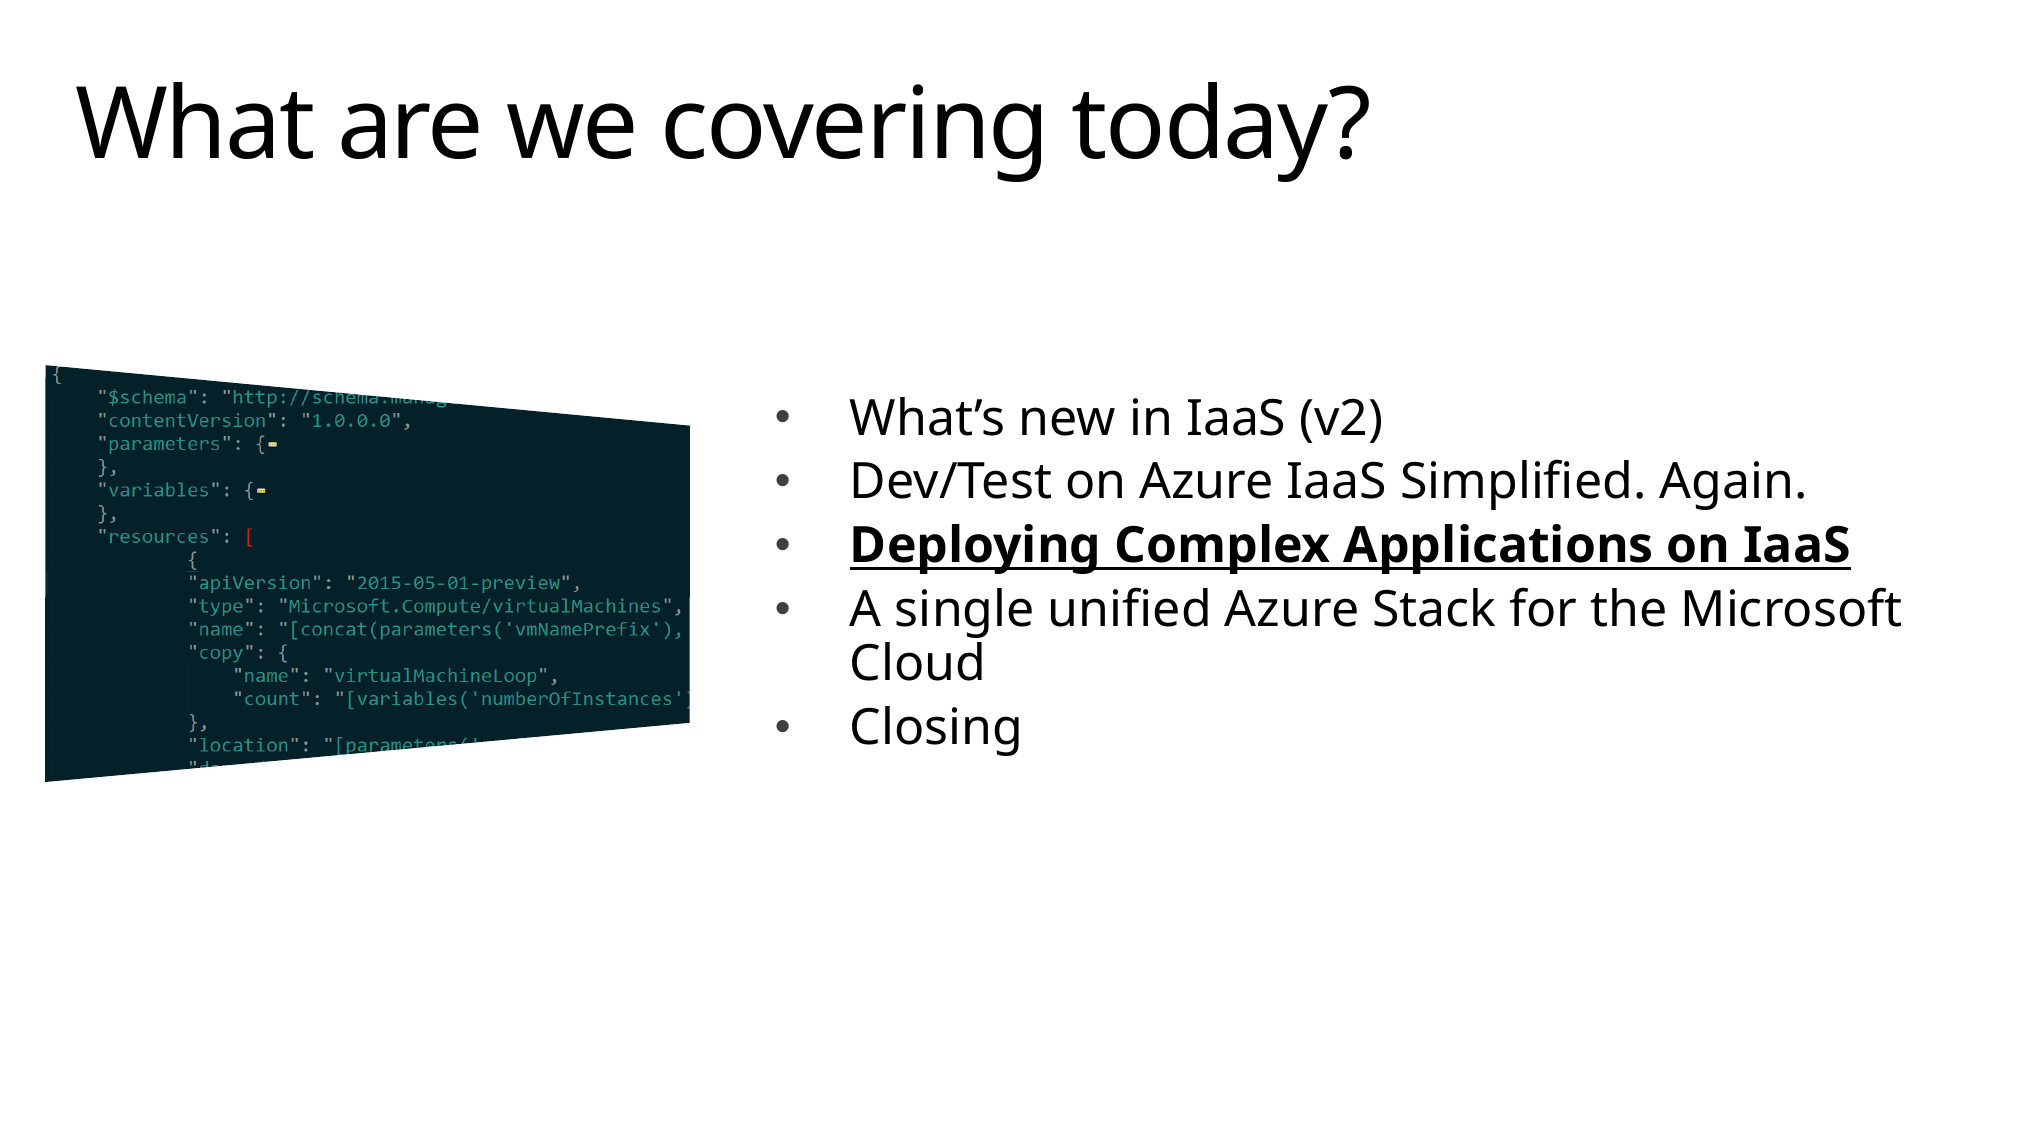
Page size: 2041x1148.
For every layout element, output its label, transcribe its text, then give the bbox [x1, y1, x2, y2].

list What’s new in IaaS (v2) Dev/Test on Azure IaaS Simplified. Again. Deploying Complex Applications on IaaS A single unified Azure Stack for the Microsoft Cloud Closing [745, 498, 2008, 649]
title What are we covering today? [45, 48, 1996, 199]
picture [44, 364, 691, 783]
